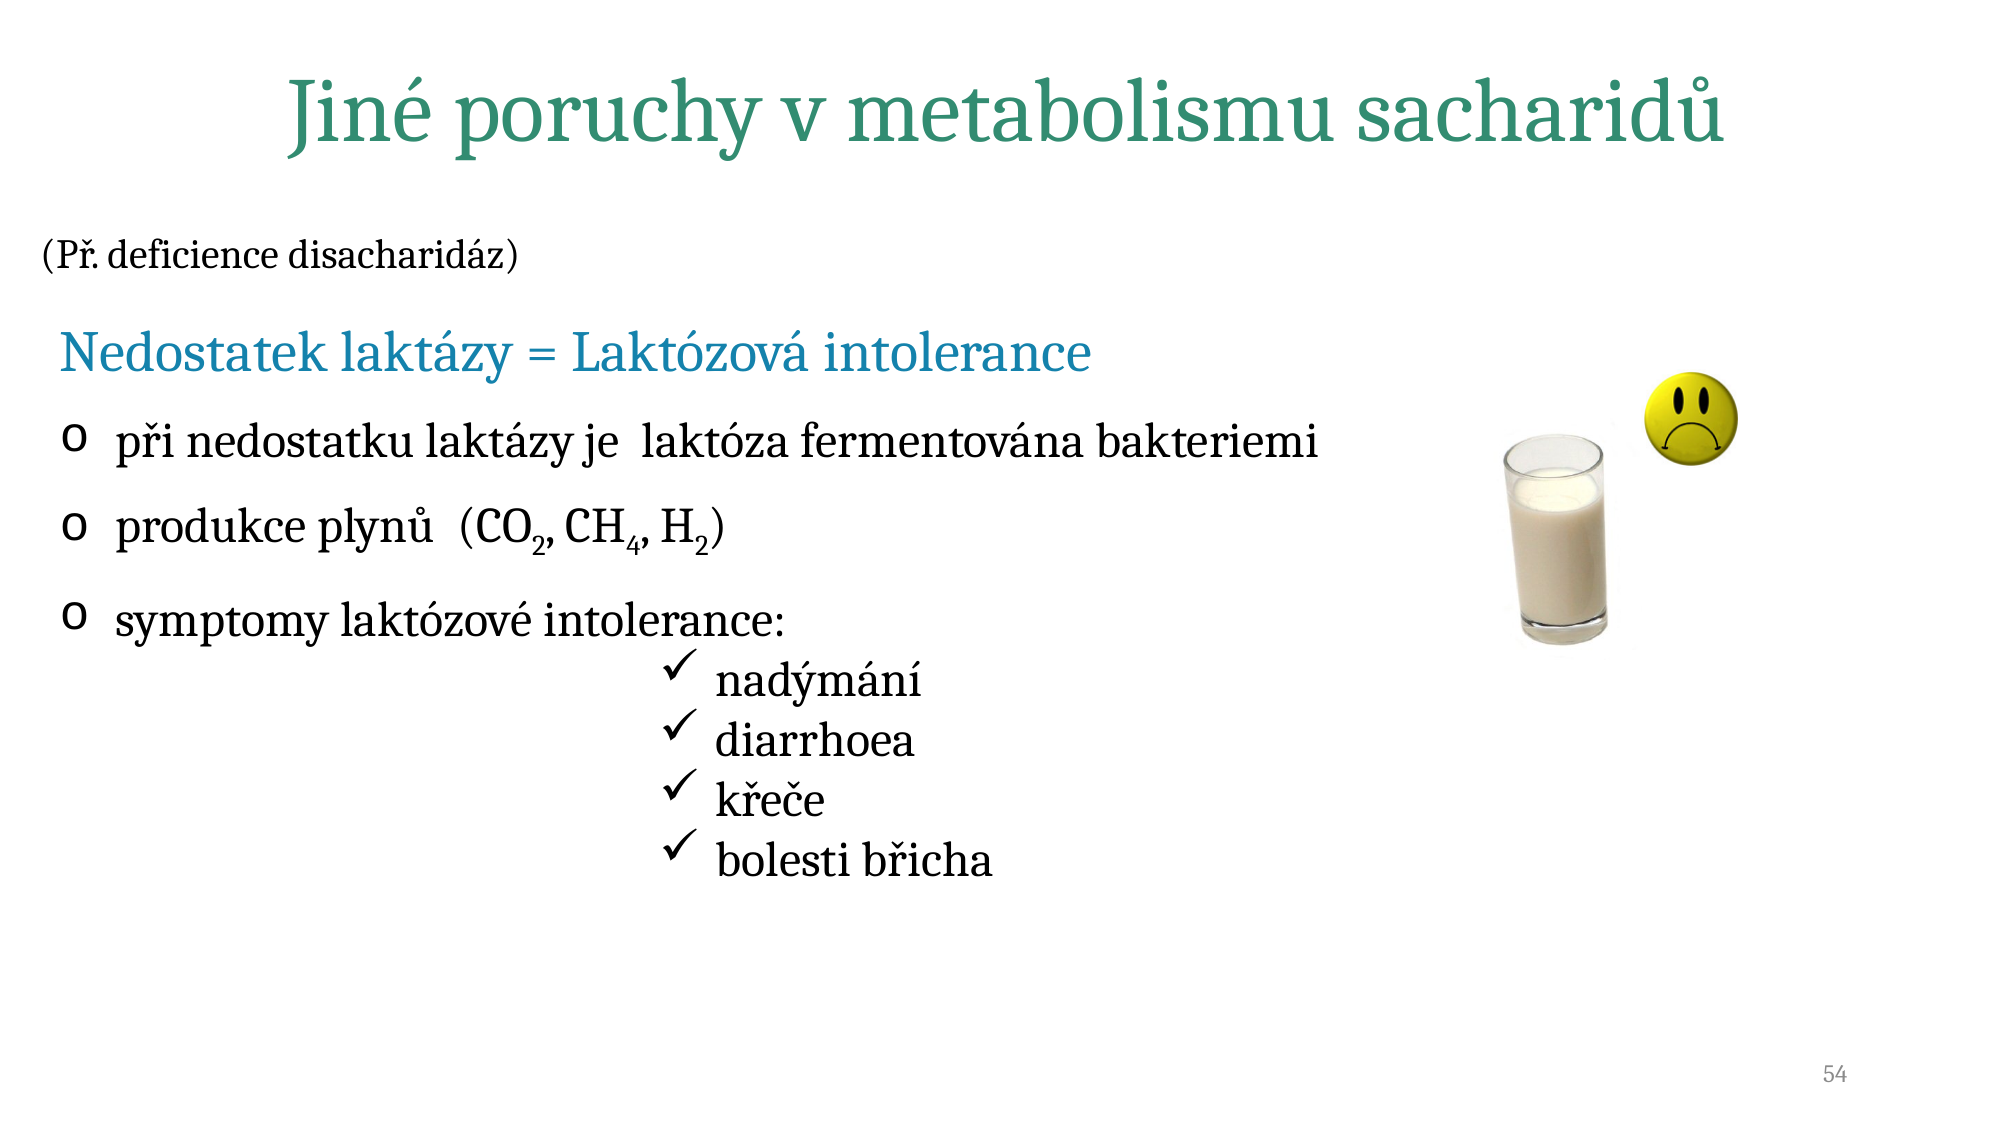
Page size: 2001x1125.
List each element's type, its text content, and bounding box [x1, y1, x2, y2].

picture [1471, 369, 1740, 660]
text_box Jiné poruchy v metabolismu sacharidů [273, 42, 2000, 168]
text_box (Př. deficience disacharidáz) [25, 219, 628, 284]
text_box Nedostatek laktázy = Laktózová intolerance při nedostatku laktázy je laktóza fermentována bakteriemi produkce plynů (CO2, CH4, H2) symptomy laktózové intolerance: nadýmání diarrhoea křeče bolesti břicha [44, 305, 1427, 894]
slide_number 54 [1412, 1042, 1863, 1103]
